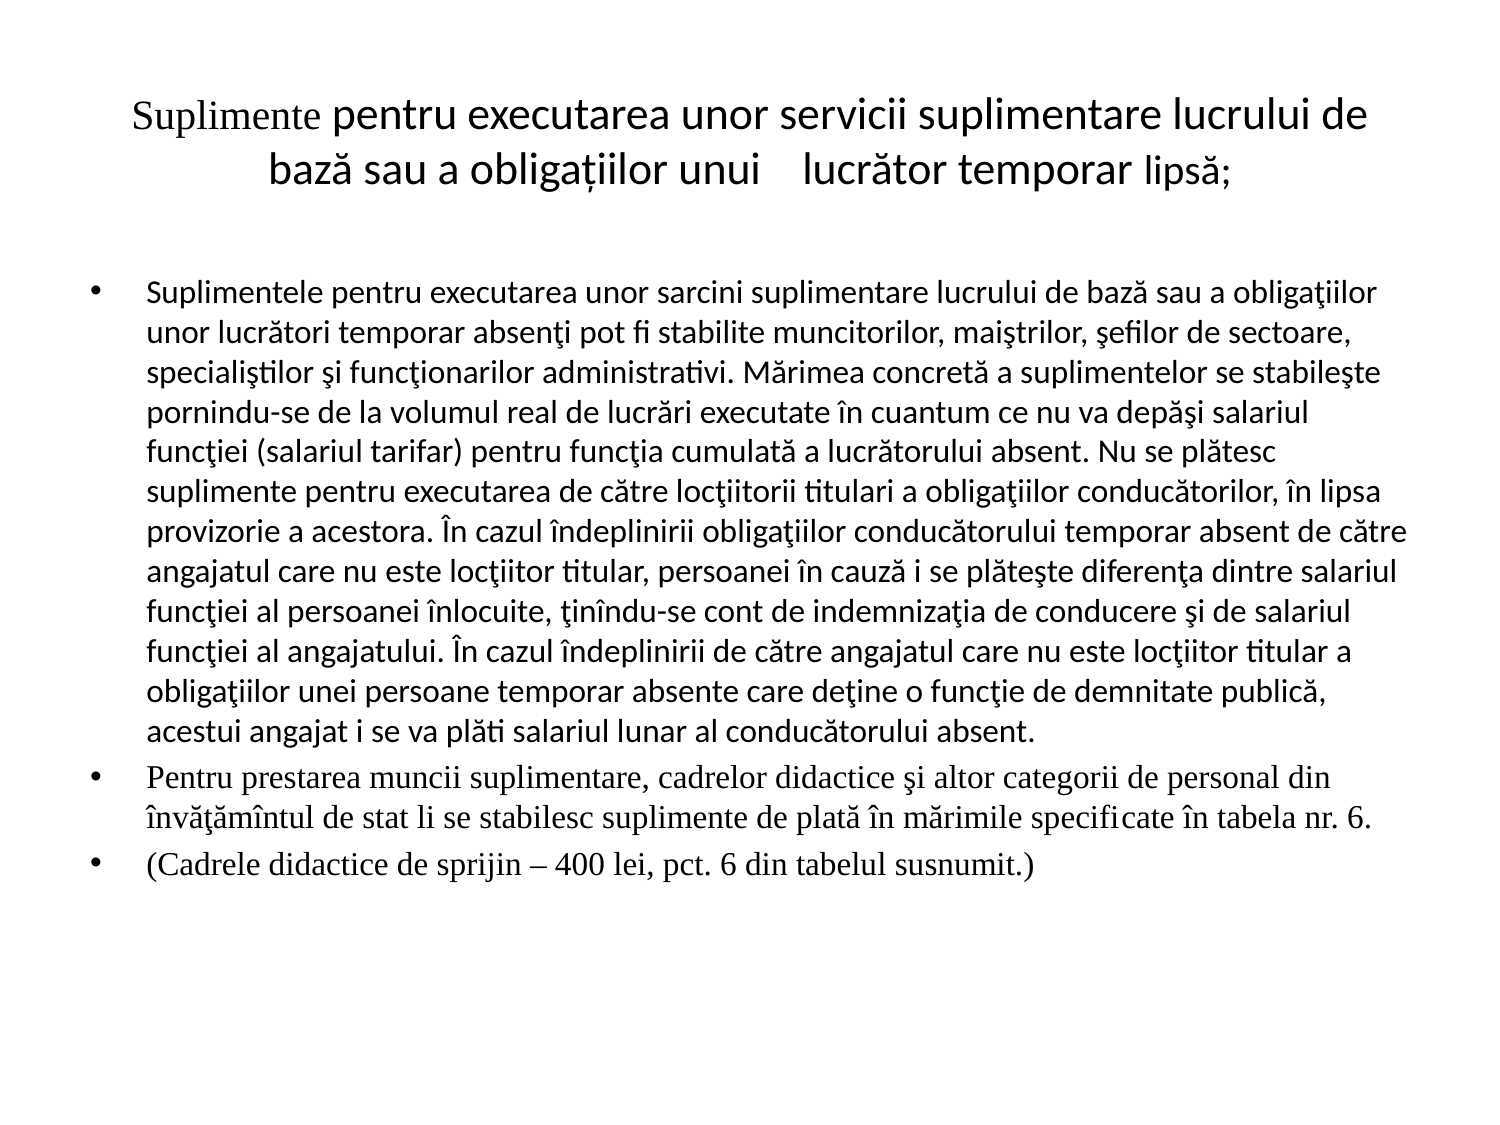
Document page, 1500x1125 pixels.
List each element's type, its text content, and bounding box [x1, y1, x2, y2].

list Suplimentele pentru executarea unor sarcini suplimentare lucrului de bază sau a obligaţiilor unor lucrători temporar absenţi pot fi stabilite muncitorilor, maiştrilor, şefilor de sectoare, specialiştilor şi funcţionarilor administrativi. Mărimea concretă a suplimentelor se stabileşte pornindu-se de la volumul real de lucrări executate în cuantum ce nu va depăşi salariul funcţiei (salariul tarifar) pentru funcţia cumulată a lucrătorului absent. Nu se plătesc suplimente pentru executarea de către locţiitorii titulari a obligaţiilor conducătorilor, în lipsa provizorie a acestora. În cazul îndeplinirii obligaţiilor conducătorului temporar absent de către angajatul care nu este locţiitor titular, persoanei în cauză i se plăteşte diferenţa dintre salariul funcţiei al persoanei înlocuite, ţinîndu-se cont de indemnizaţia de conducere şi de salariul funcţiei al angajatului. În cazul îndeplinirii de către angajatul care nu este locţiitor titular a obligaţiilor unei persoane temporar absente care deţine o funcţie de demnitate publică, acestui angajat i se va plăti salariul lunar al conducătorului absent. Pentru prestarea muncii suplimentare, cadrelor didactice şi altor categorii de personal din învăţămîntul de stat li se stabilesc suplimente de plată în mărimile specificate în tabela nr. 6. (Cadrele didactice de sprijin – 400 lei, pct. 6 din tabelul susnumit.) [75, 262, 1425, 1005]
title Suplimente pentru executarea unor servicii suplimentare lucrului de bază sau a obligațiilor unui lucrător temporar lipsă; [75, 45, 1425, 233]
